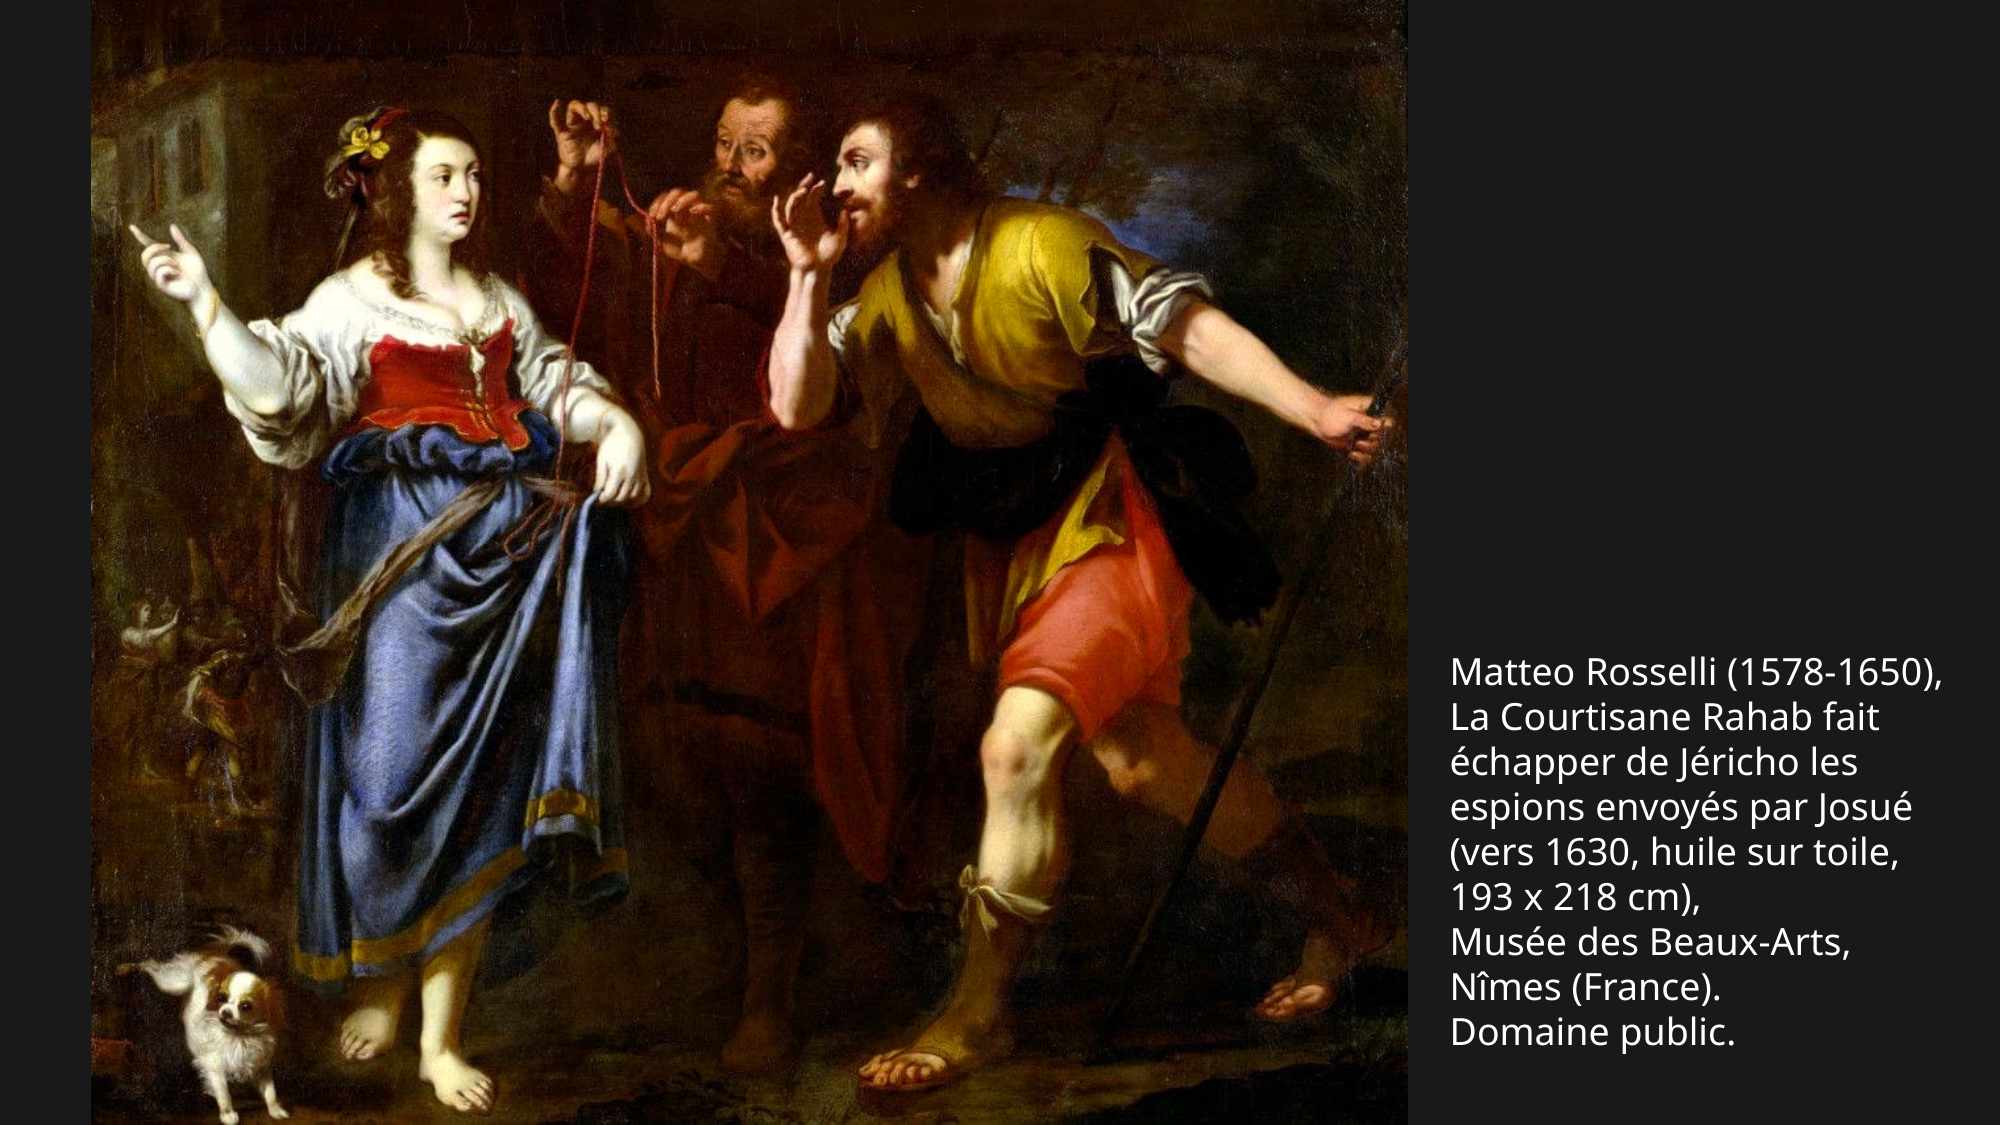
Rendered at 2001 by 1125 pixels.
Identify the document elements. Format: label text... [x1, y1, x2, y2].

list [90, 0, 1408, 1125]
text_box Matteo Rosselli (1578-1650), La Courtisane Rahab fait échapper de Jéricho les espions envoyés par Josué (vers 1630, huile sur toile, 193 x 218 cm), Musée des Beaux-Arts, Nîmes (France). Domaine public. [1434, 640, 1962, 1061]
